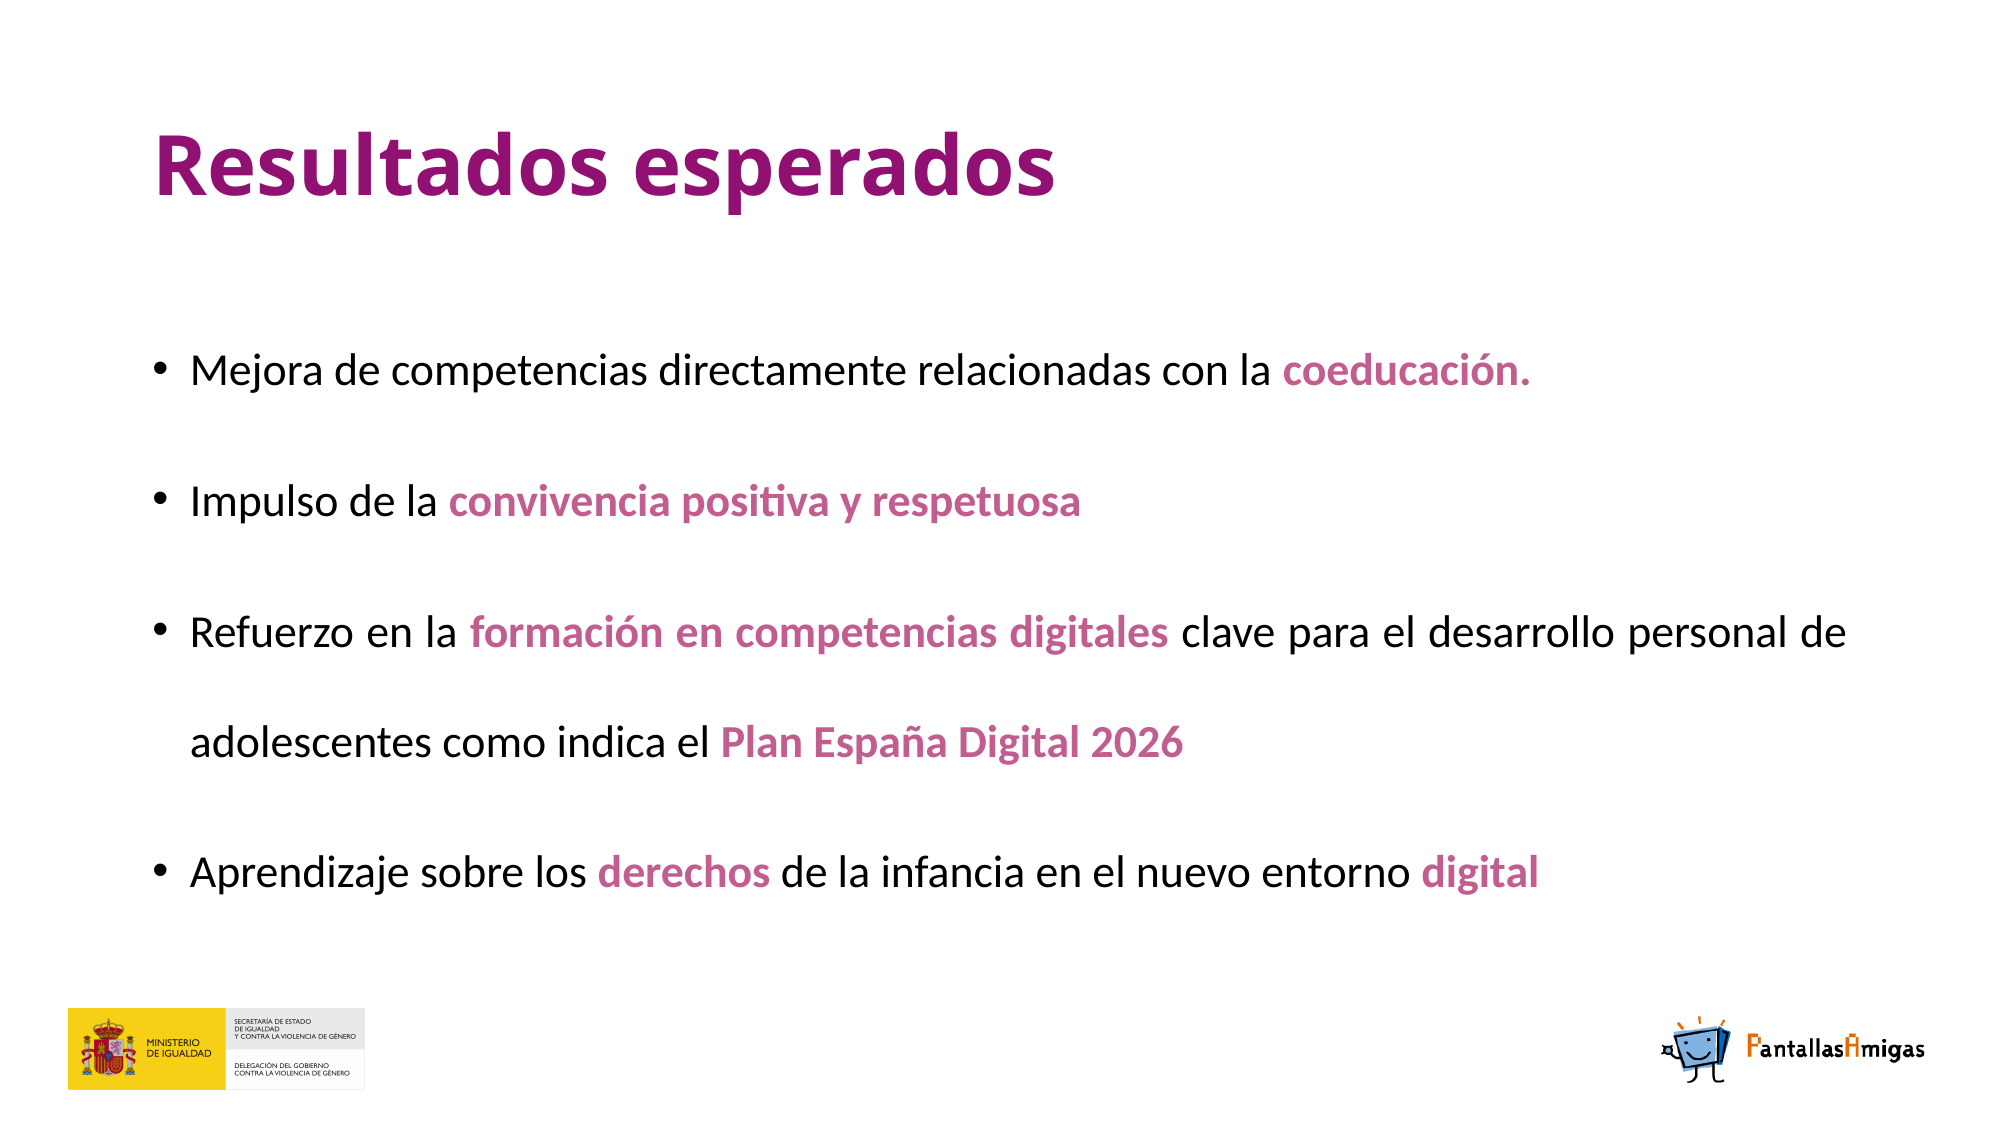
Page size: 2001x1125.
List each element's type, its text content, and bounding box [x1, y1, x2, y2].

picture [68, 1008, 365, 1090]
title Resultados esperados [137, 59, 1863, 277]
picture [1648, 1008, 1932, 1090]
list Mejora de competencias directamente relacionadas con la coeducación. Impulso de la convivencia positiva y respetuosa Refuerzo en la formación en competencias digitales clave para el desarrollo personal de adolescentes como indica el Plan España Digital 2026 Aprendizaje sobre los derechos de la infancia en el nuevo entorno digital [137, 277, 1863, 860]
